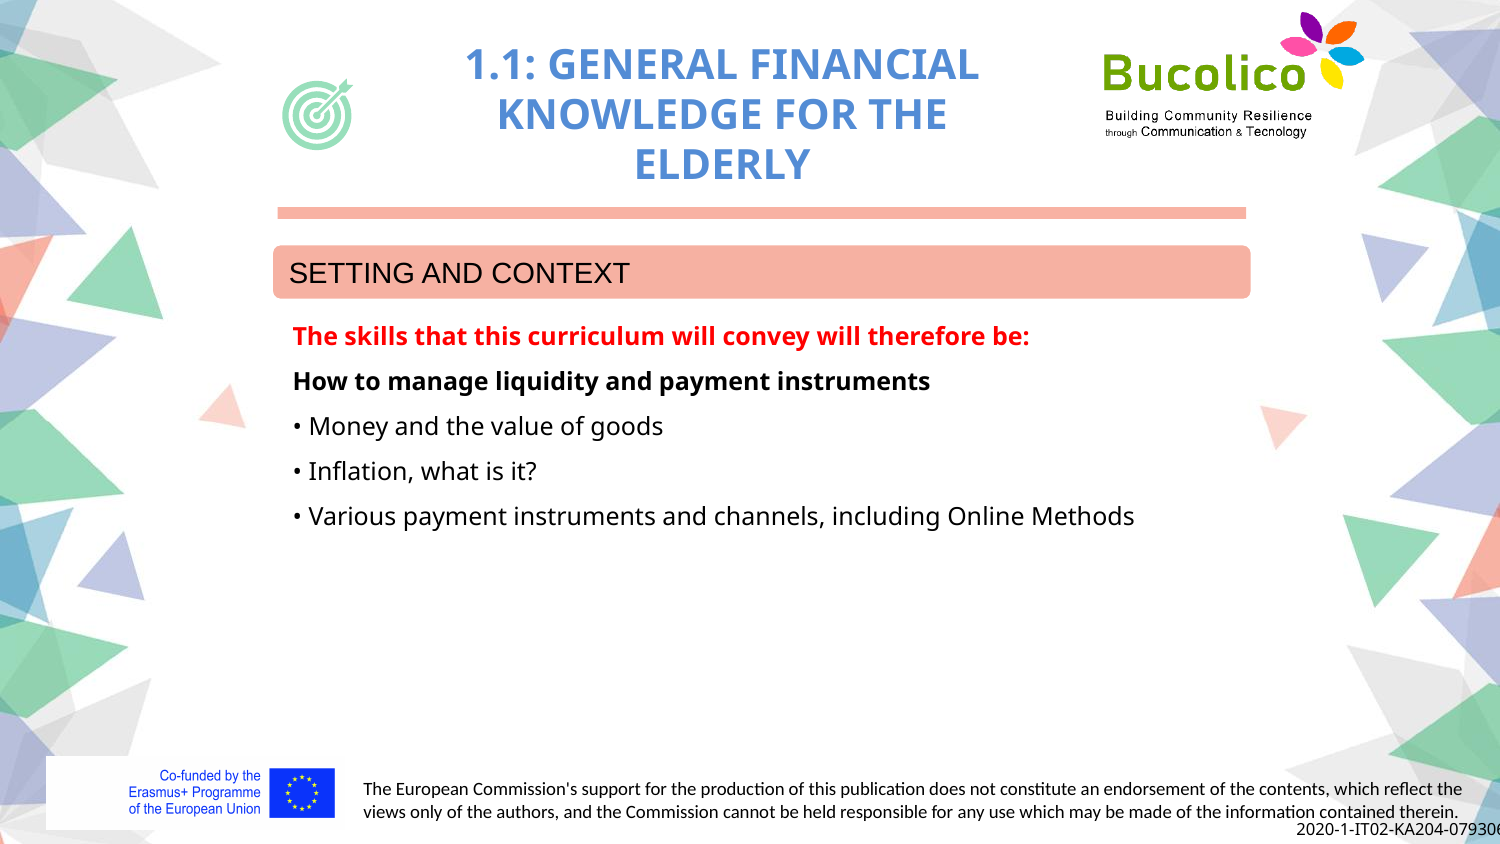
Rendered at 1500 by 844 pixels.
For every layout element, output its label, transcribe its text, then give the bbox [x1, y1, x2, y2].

picture [0, 0, 1500, 844]
text_box [277, 207, 1247, 219]
text_box SETTING AND CONTEXT [270, 243, 1253, 301]
text_box The European Commission's support for the production of this publication does not constitute an endorsement of the contents, which reflect the views only of the authors, and the Commission cannot be held responsible for any use which may be made of the information contained therein. [348, 769, 1486, 830]
list 1.1: GENERAL FINANCIAL KNOWLEDGE FOR THE ELDERLY [410, 65, 1034, 161]
text_box The skills that this curriculum will convey will therefore be: How to manage liquidity and payment instruments • Money and the value of goods • Inflation, what is it? • Various payment instruments and channels, including Online Methods [277, 301, 1236, 538]
text_box [282, 78, 354, 151]
